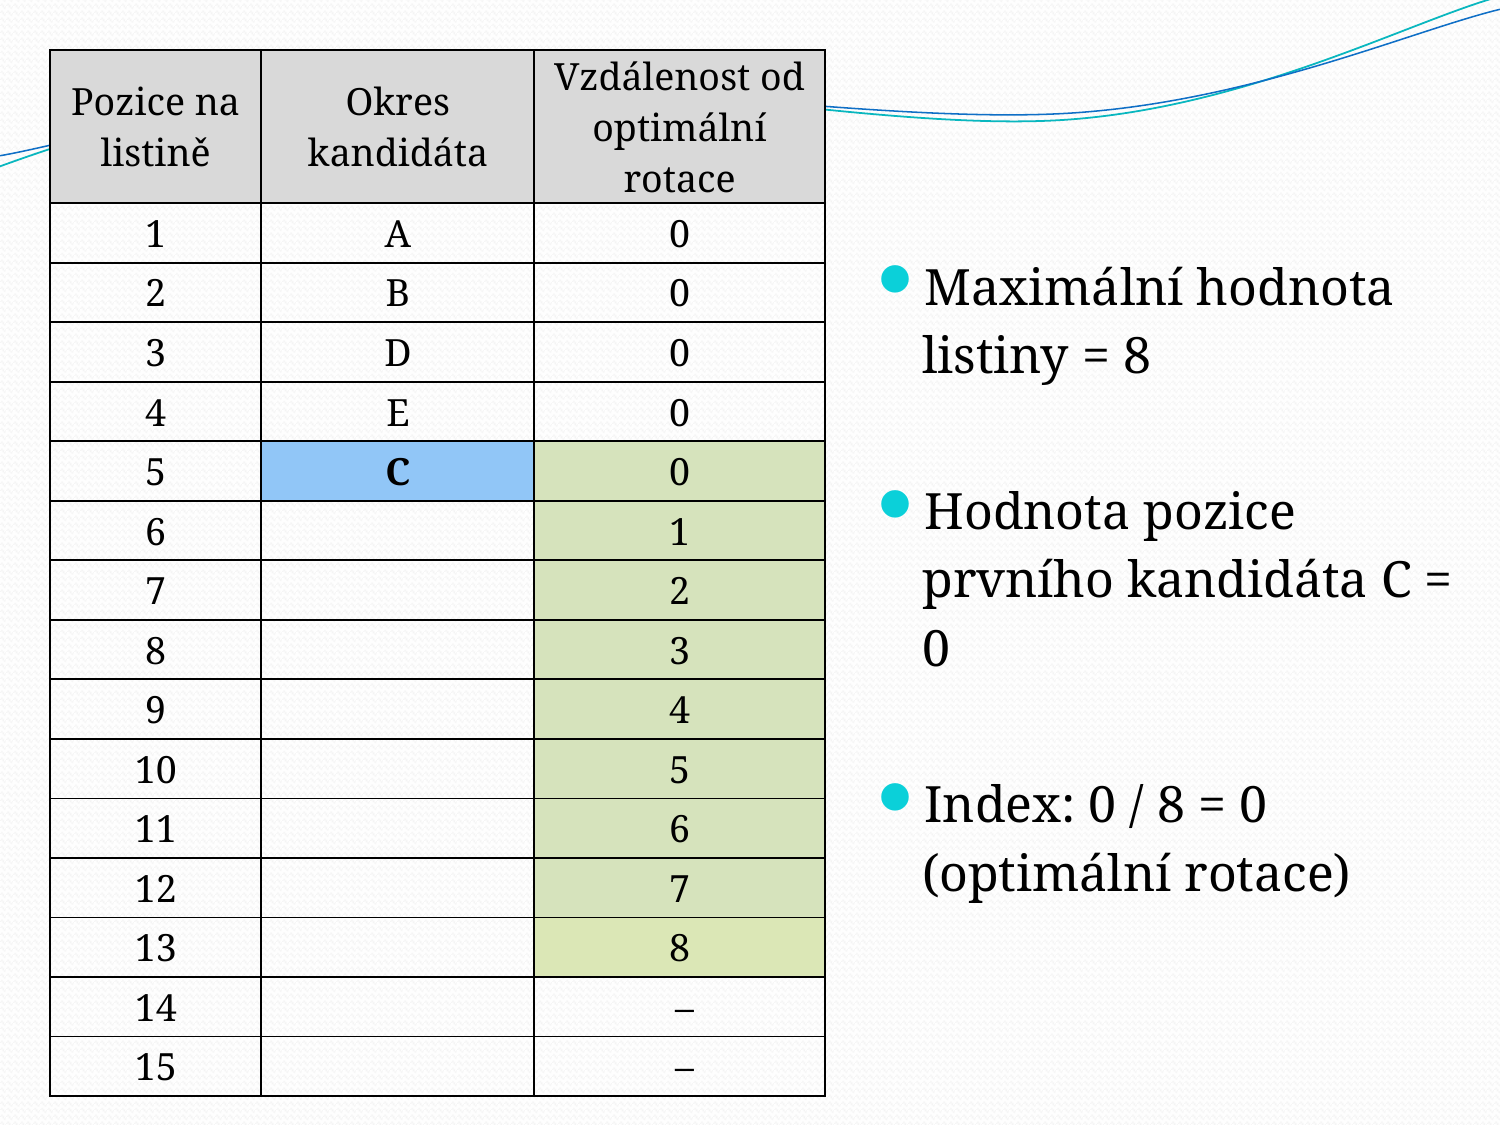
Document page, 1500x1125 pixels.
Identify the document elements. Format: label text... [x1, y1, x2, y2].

text_box Maximální hodnota listiny = 8 Hodnota pozice prvního kandidáta C = 0 Index: 0 / 8 = 0 (optimální rotace) [862, 87, 1475, 1088]
table_cell 9 [51, 680, 260, 738]
table_cell 12 [51, 859, 260, 917]
table_cell C [262, 442, 533, 500]
table_cell 0 [535, 264, 824, 321]
table_cell 1 [535, 502, 824, 559]
table_cell 3 [535, 621, 824, 678]
table_cell 13 [51, 918, 260, 976]
table_cell 2 [535, 561, 824, 619]
table_header Pozice na listině [51, 51, 260, 202]
table_cell 1 [51, 204, 260, 262]
table_header Vzdálenost od optimální rotace [535, 51, 824, 202]
table_header Okres kandidáta [262, 51, 533, 202]
table_cell 2 [51, 264, 260, 321]
table_cell 0 [535, 323, 824, 381]
table_cell E [262, 383, 533, 440]
table_cell [262, 621, 533, 678]
table_cell – [535, 978, 824, 1036]
table_cell 0 [535, 204, 824, 262]
table_cell 6 [535, 799, 824, 857]
table_cell 15 [51, 1037, 260, 1095]
table_cell [262, 561, 533, 619]
table_cell [262, 1037, 533, 1095]
table_cell 14 [51, 978, 260, 1036]
table_cell 4 [51, 383, 260, 440]
table_cell 0 [535, 383, 824, 440]
table_cell [262, 799, 533, 857]
table_cell 7 [51, 561, 260, 619]
table_cell B [262, 264, 533, 321]
table_cell 7 [535, 859, 824, 917]
table_cell [262, 502, 533, 559]
table_cell 8 [51, 621, 260, 678]
table_cell 0 [535, 442, 824, 500]
table_cell [262, 859, 533, 917]
table_cell 5 [535, 740, 824, 798]
table_cell 10 [51, 740, 260, 798]
table_cell [262, 680, 533, 738]
table_cell [262, 978, 533, 1036]
table_cell [262, 740, 533, 798]
table_cell 6 [51, 502, 260, 559]
table_cell 4 [535, 680, 824, 738]
table_cell 5 [51, 442, 260, 500]
table_cell D [262, 323, 533, 381]
table_cell A [262, 204, 533, 262]
table_cell 8 [535, 918, 824, 976]
table_cell 3 [51, 323, 260, 381]
table_cell – [535, 1037, 824, 1095]
table_cell [262, 918, 533, 976]
table_cell 11 [51, 799, 260, 857]
